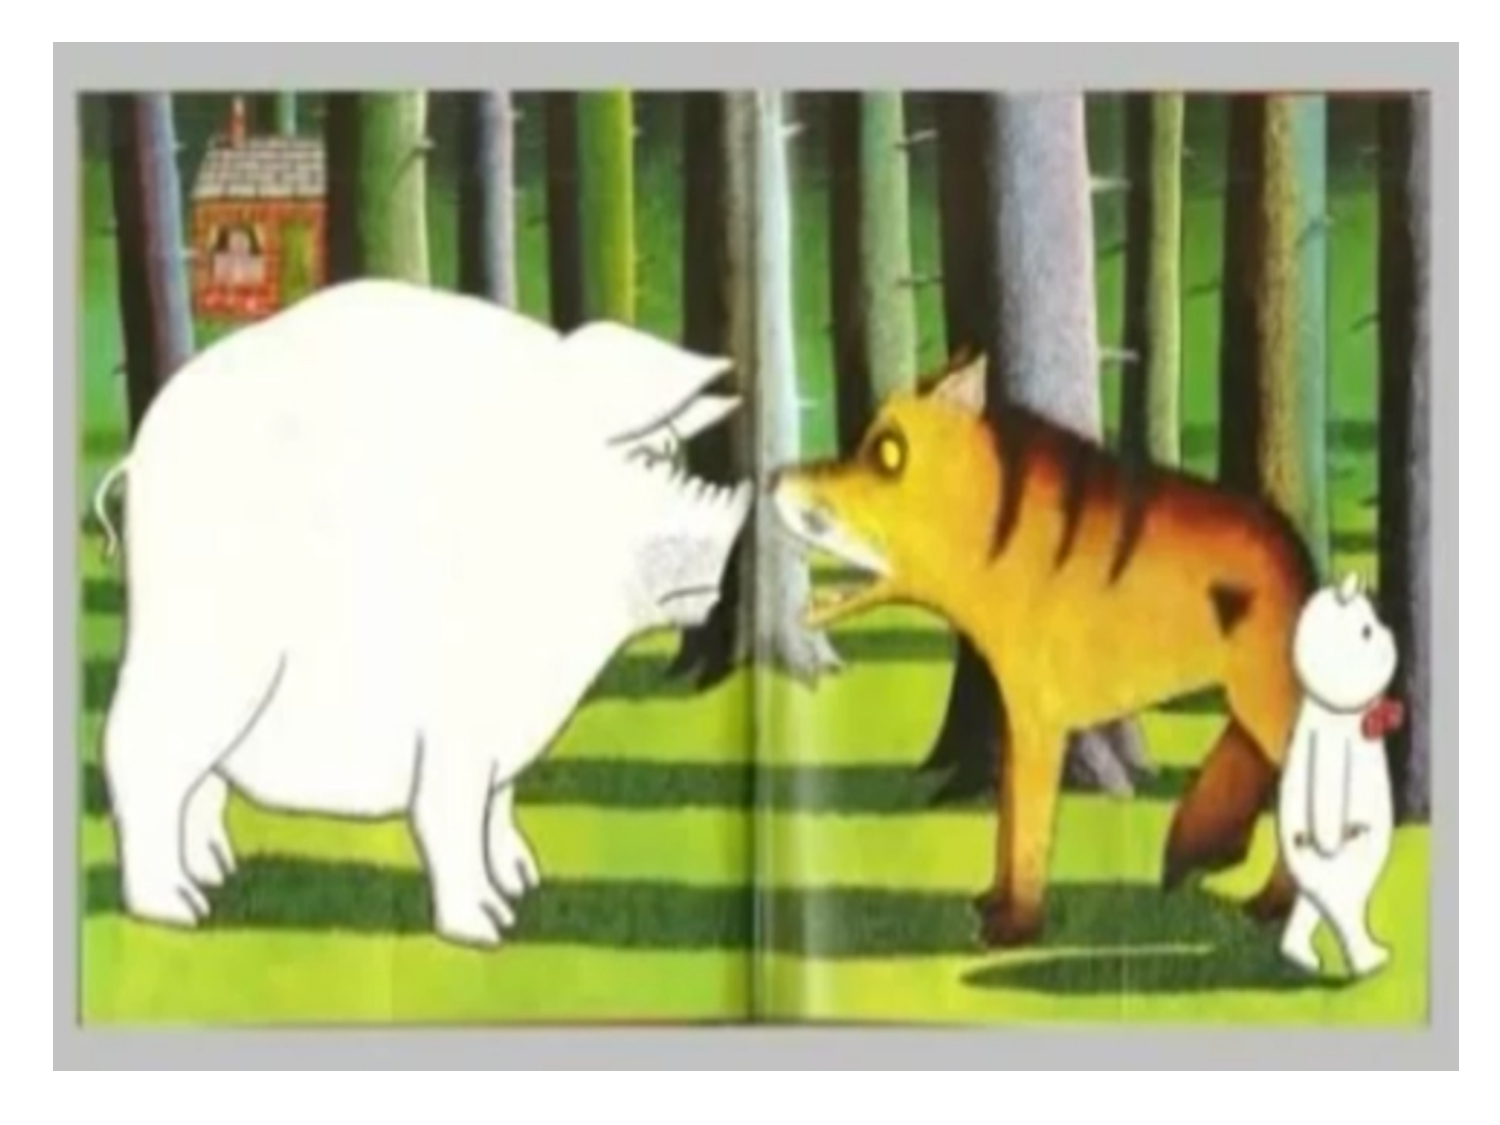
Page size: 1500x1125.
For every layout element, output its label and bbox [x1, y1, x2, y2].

picture [52, 42, 1459, 1071]
